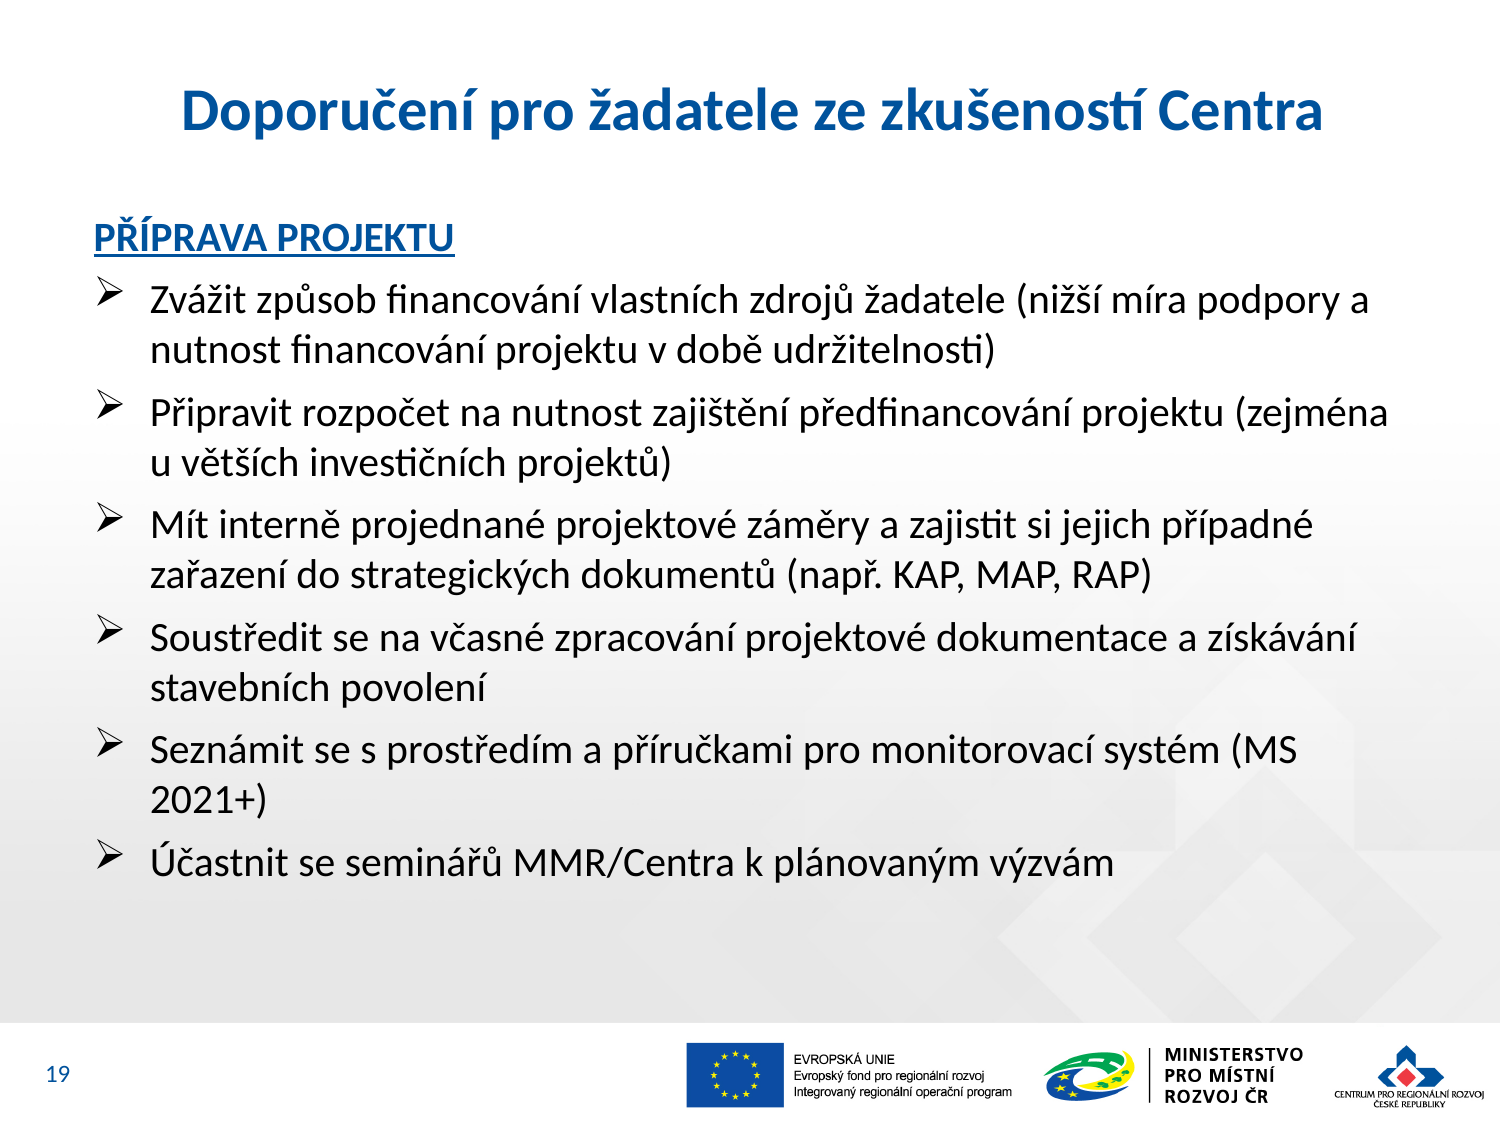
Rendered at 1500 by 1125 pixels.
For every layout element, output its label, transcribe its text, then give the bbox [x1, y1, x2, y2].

list Příprava projektu Zvážit způsob financování vlastních zdrojů žadatele (nižší míra podpory a nutnost financování projektu v době udržitelnosti) Připravit rozpočet na nutnost zajištění předfinancování projektu (zejména u větších investičních projektů) Mít interně projednané projektové záměry a zajistit si jejich případné zařazení do strategických dokumentů (např. KAP, MAP, RAP) Soustředit se na včasné zpracování projektové dokumentace a získávání stavebních povolení Seznámit se s prostředím a příručkami pro monitorovací systém (MS 2021+) Účastnit se seminářů MMR/Centra k plánovaným výzvám [78, 201, 1429, 1029]
picture [0, 0, 1500, 1125]
slide_number 19 [30, 1042, 113, 1103]
title Doporučení pro žadatele ze zkušeností Centra [78, 38, 1429, 174]
